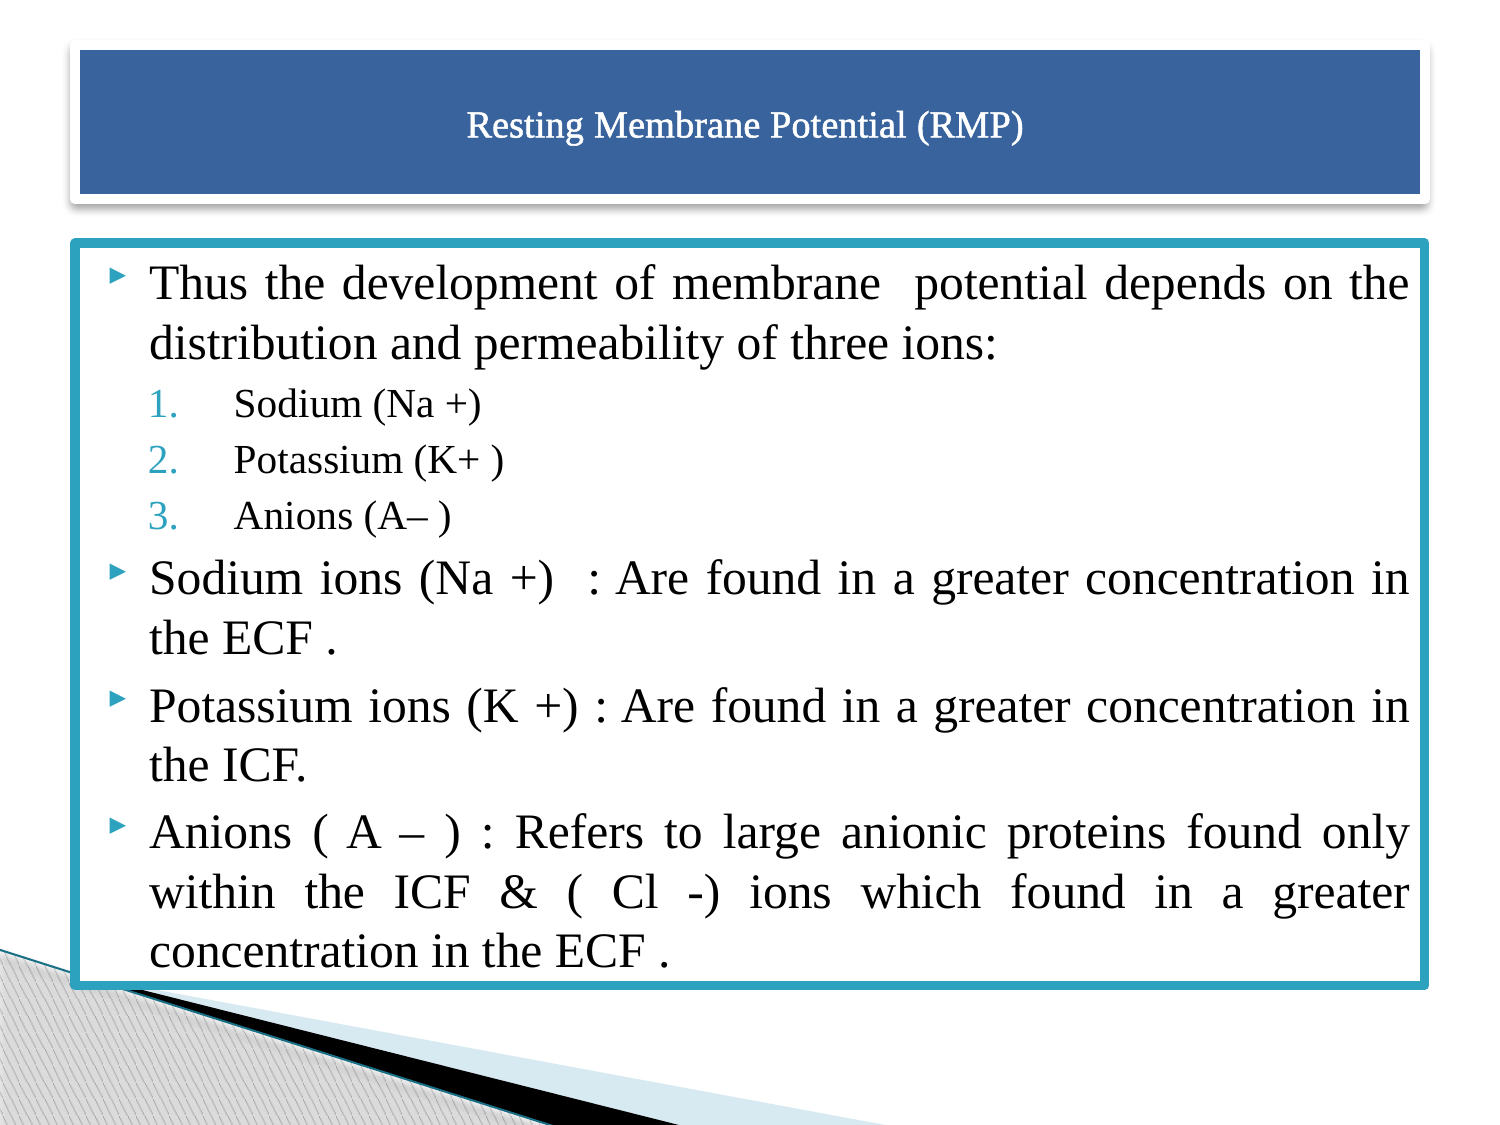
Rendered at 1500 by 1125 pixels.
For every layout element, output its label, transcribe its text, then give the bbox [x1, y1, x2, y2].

list Thus the development of membrane potential depends on the distribution and permeability of three ions: Sodium (Na +) Potassium (K+ ) Anions (A– ) Sodium ions (Na +) : Are found in a greater concentration in the ECF . Potassium ions (K +) : Are found in a greater concentration in the ICF. Anions ( A – ) : Refers to large anionic proteins found only within the ICF & ( Cl -) ions which found in a greater concentration in the ECF . [70, 238, 1429, 990]
title Resting Membrane Potential (RMP) [70, 40, 1430, 204]
